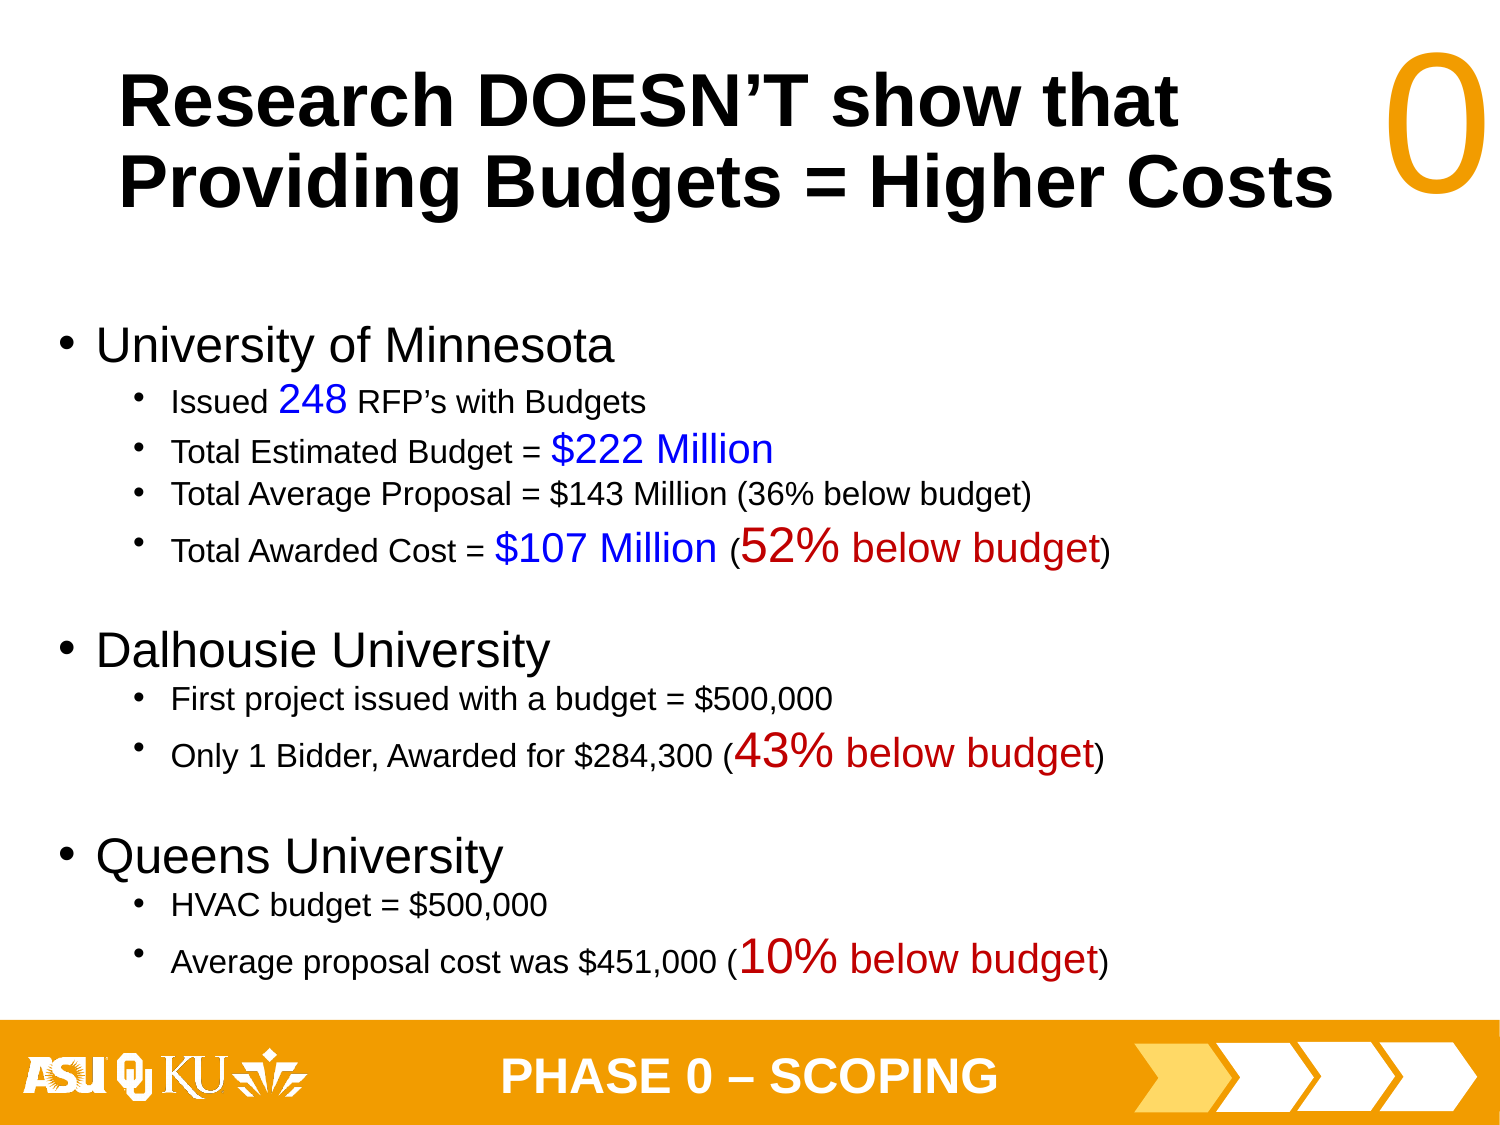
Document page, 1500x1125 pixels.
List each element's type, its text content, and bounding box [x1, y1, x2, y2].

picture [117, 1053, 152, 1101]
list University of Minnesota Issued 248 RFP’s with Budgets Total Estimated Budget = $222 Million Total Average Proposal = $143 Million (36% below budget) Total Awarded Cost = $107 Million (52% below budget) Dalhousie University First project issued with a budget = $500,000 Only 1 Bidder, Awarded for $284,300 (43% below budget) Queens University HVAC budget = $500,000 Average proposal cost was $451,000 (10% below budget) [43, 304, 1457, 1024]
title Research DOESN’T show that Providing Budgets = Higher Costs [103, 52, 1397, 233]
picture [161, 1047, 309, 1099]
